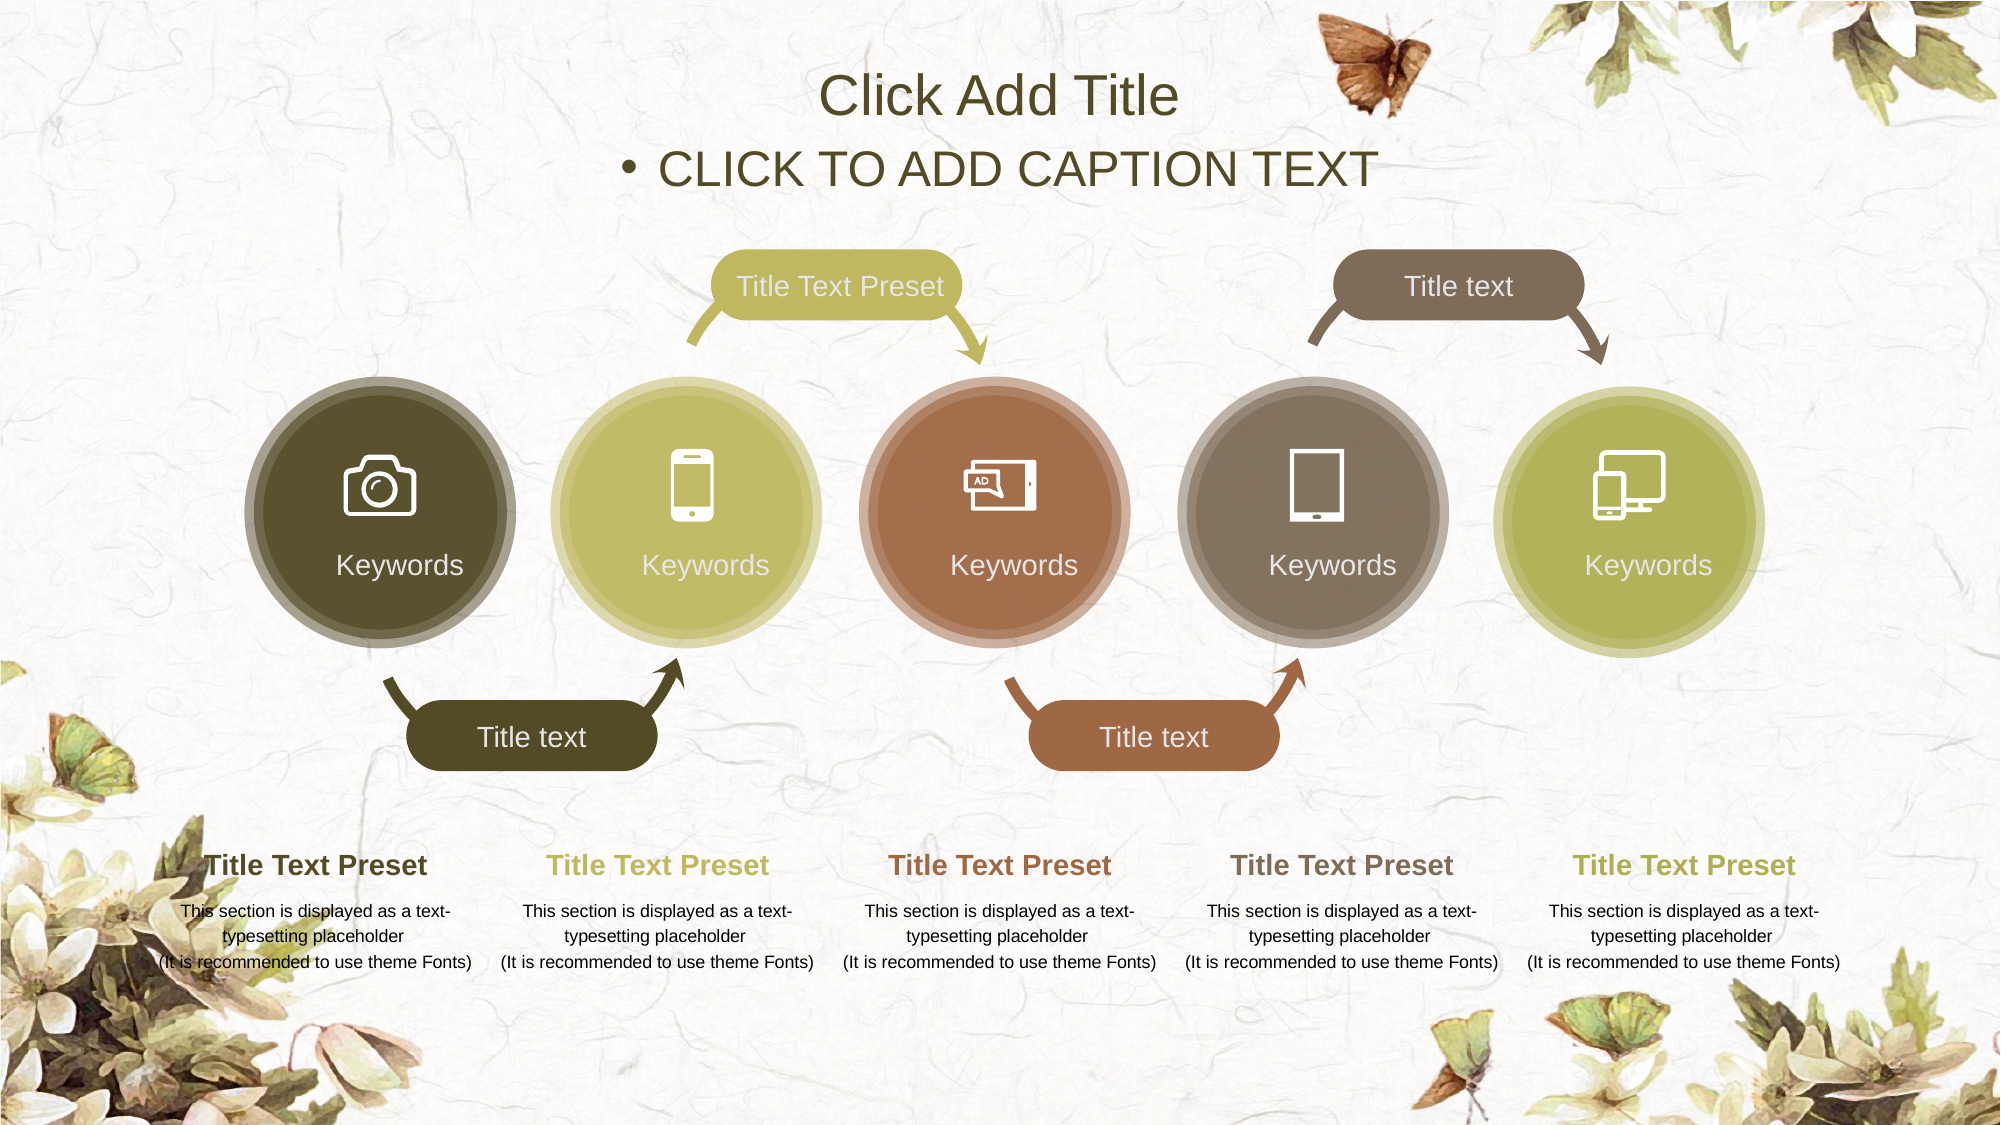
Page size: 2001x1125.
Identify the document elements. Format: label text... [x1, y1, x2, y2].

text_box [686, 302, 721, 347]
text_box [858, 376, 1131, 649]
text_box [1004, 676, 1037, 720]
text_box Title text [405, 699, 659, 773]
text_box [947, 308, 988, 366]
text_box [1266, 657, 1306, 714]
text_box Title text [1332, 248, 1586, 322]
text_box [1307, 301, 1343, 347]
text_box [1177, 376, 1450, 649]
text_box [1493, 386, 1766, 659]
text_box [155, 840, 1845, 981]
text_box Title text [1027, 699, 1281, 773]
text_box CLICK TO ADD CAPTION TEXT [549, 135, 1450, 180]
text_box Title Text Preset [709, 248, 964, 322]
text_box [550, 376, 823, 649]
text_box [645, 657, 685, 714]
text_box Click Add Title [383, 58, 1617, 136]
text_box [382, 676, 415, 719]
text_box [1569, 309, 1610, 366]
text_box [244, 376, 517, 649]
picture [0, 0, 2001, 1125]
